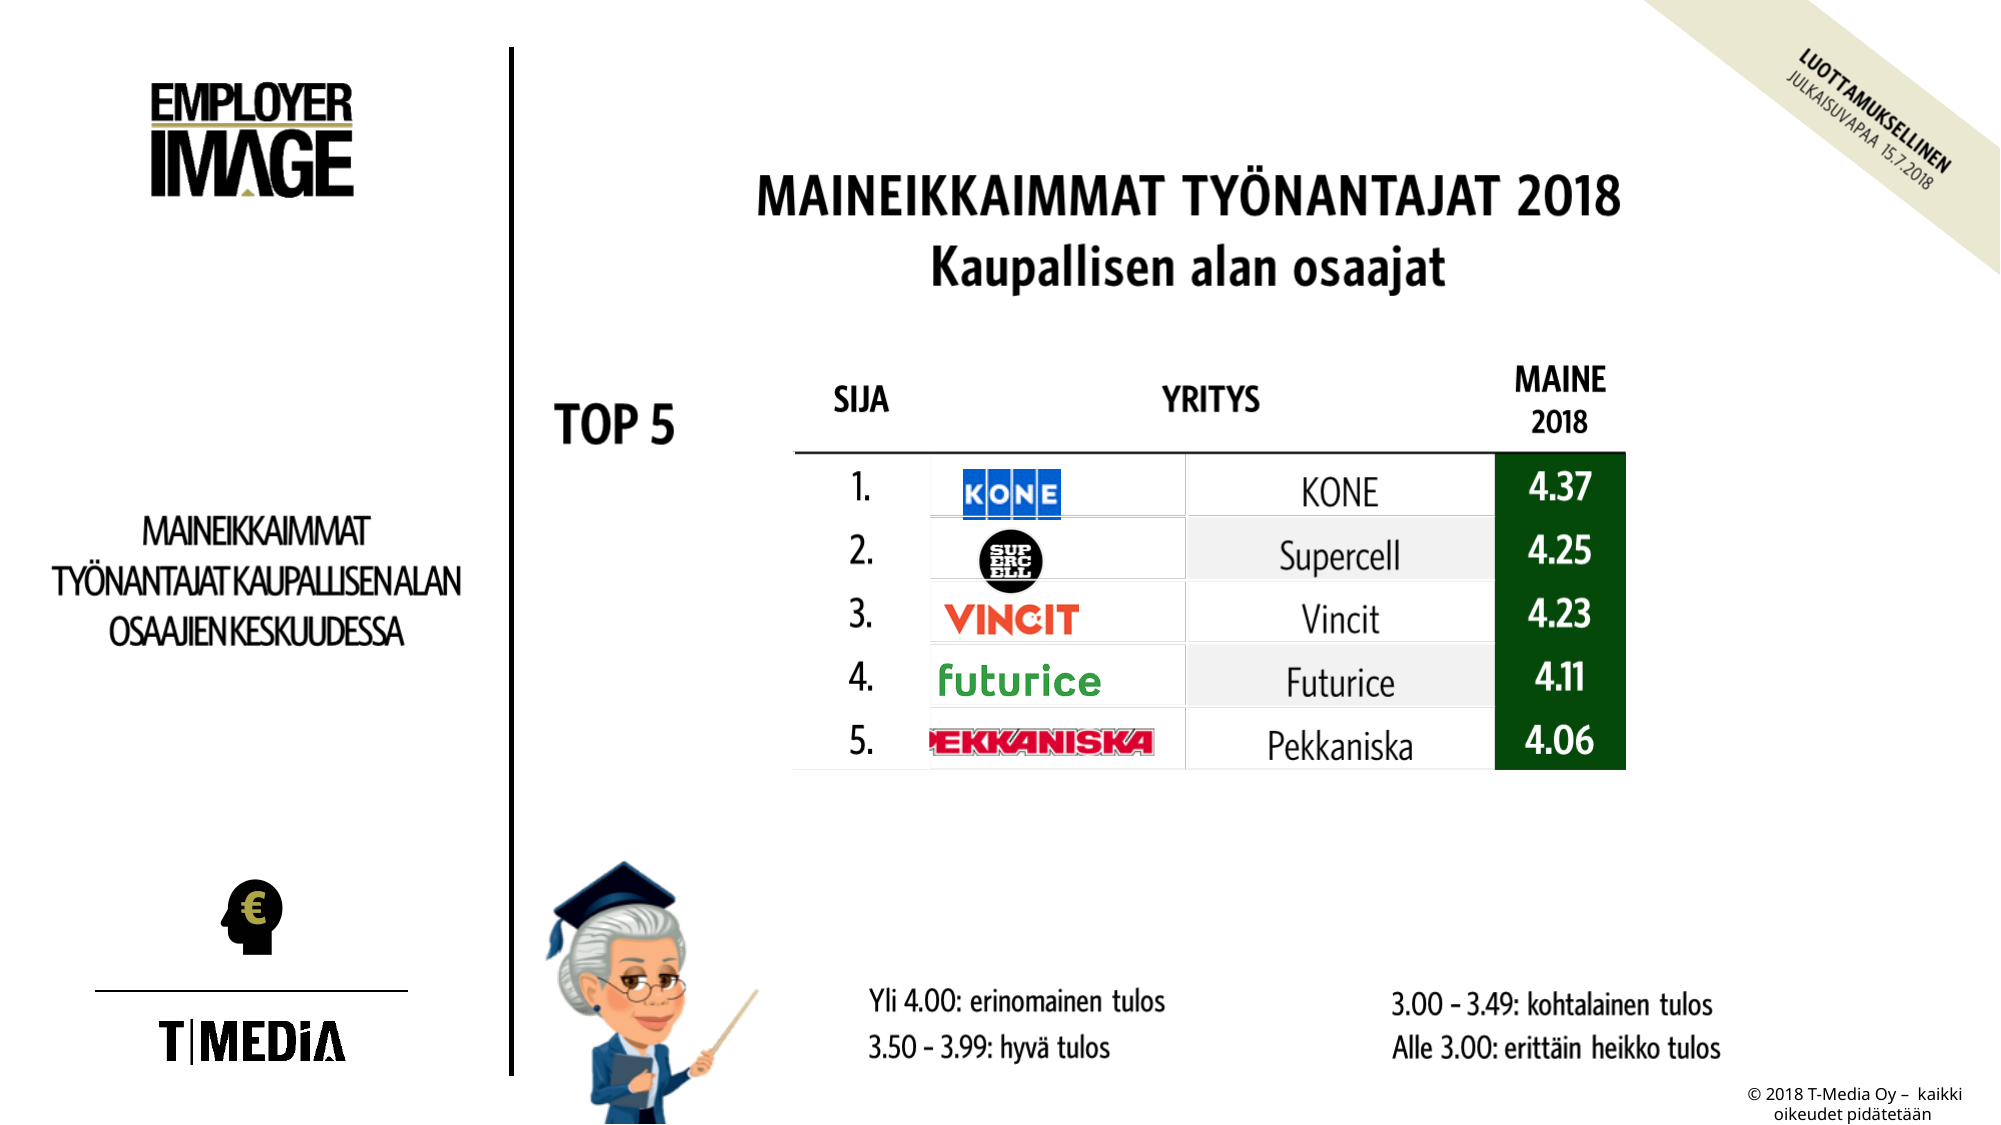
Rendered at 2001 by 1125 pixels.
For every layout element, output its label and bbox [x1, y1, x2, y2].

picture [105, 57, 400, 223]
picture [208, 865, 296, 963]
picture [848, 969, 1775, 1087]
picture [149, 1013, 356, 1070]
picture [592, 0, 2000, 795]
picture [539, 858, 762, 1125]
picture [0, 369, 762, 681]
